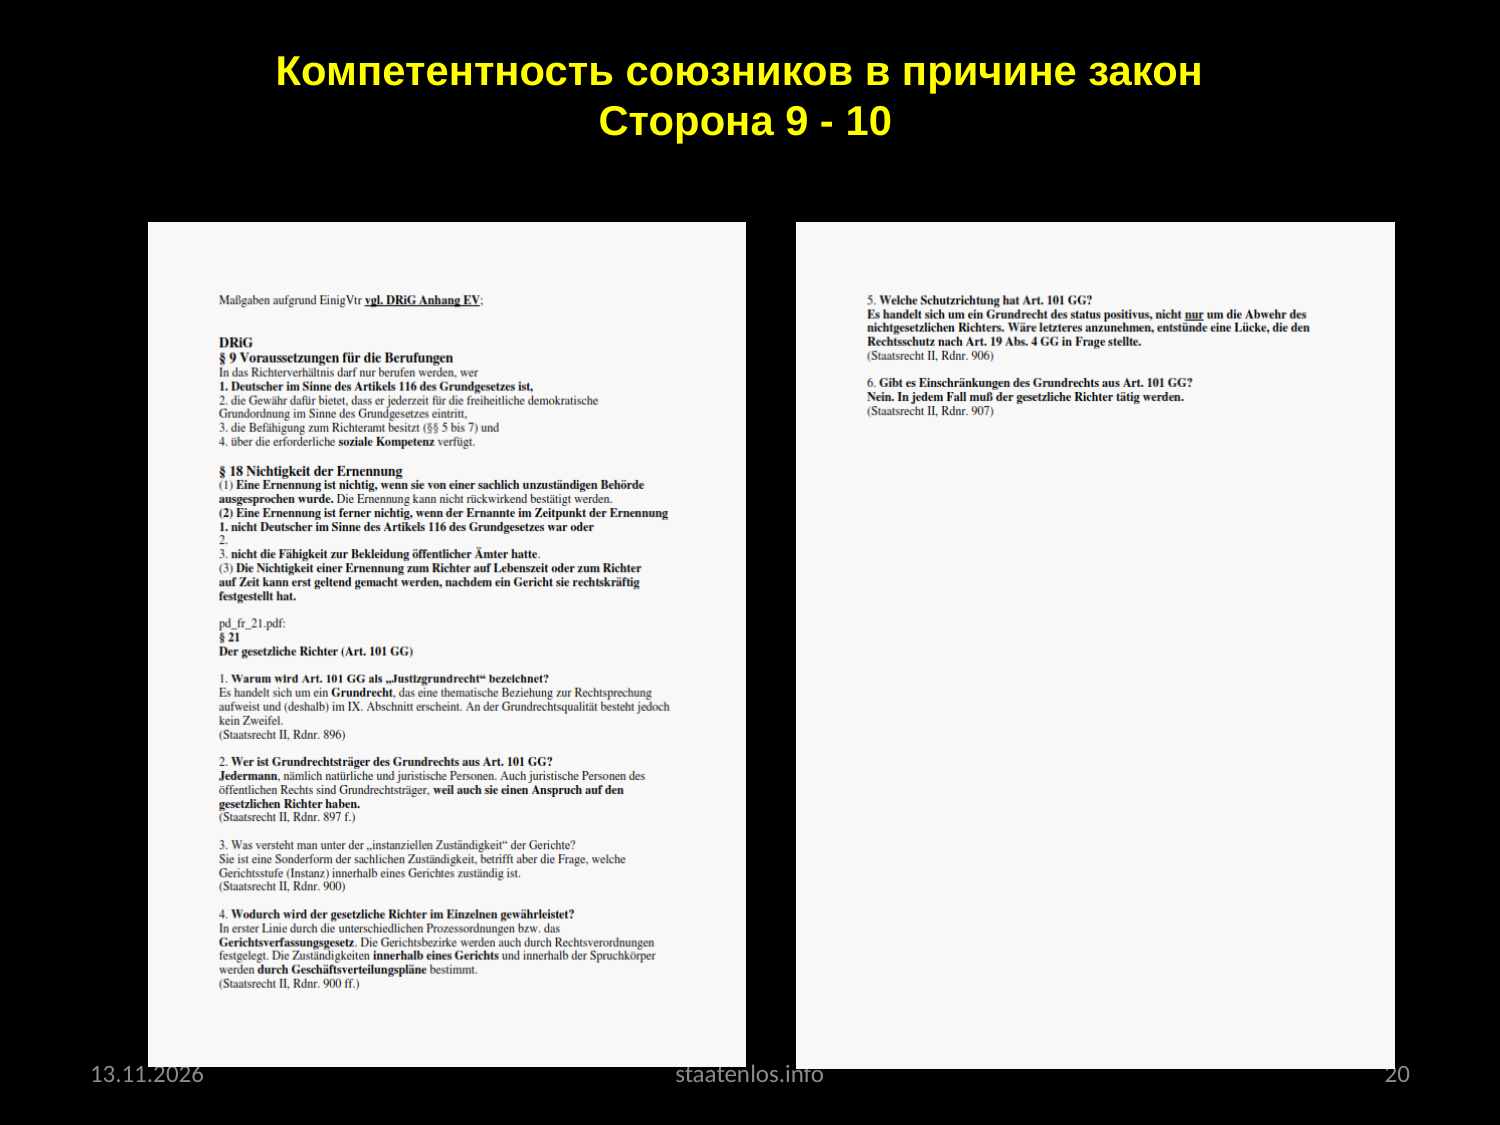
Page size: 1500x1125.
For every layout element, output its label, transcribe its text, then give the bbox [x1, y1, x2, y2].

picture [148, 222, 746, 1067]
slide_number 20 [1074, 1042, 1425, 1103]
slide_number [75, 1042, 425, 1103]
picture [796, 222, 1395, 1069]
title Компетентность союзников в причине закон Сторона 9 - 10 [70, 0, 1421, 188]
footer staatenlos.info [512, 1042, 988, 1103]
